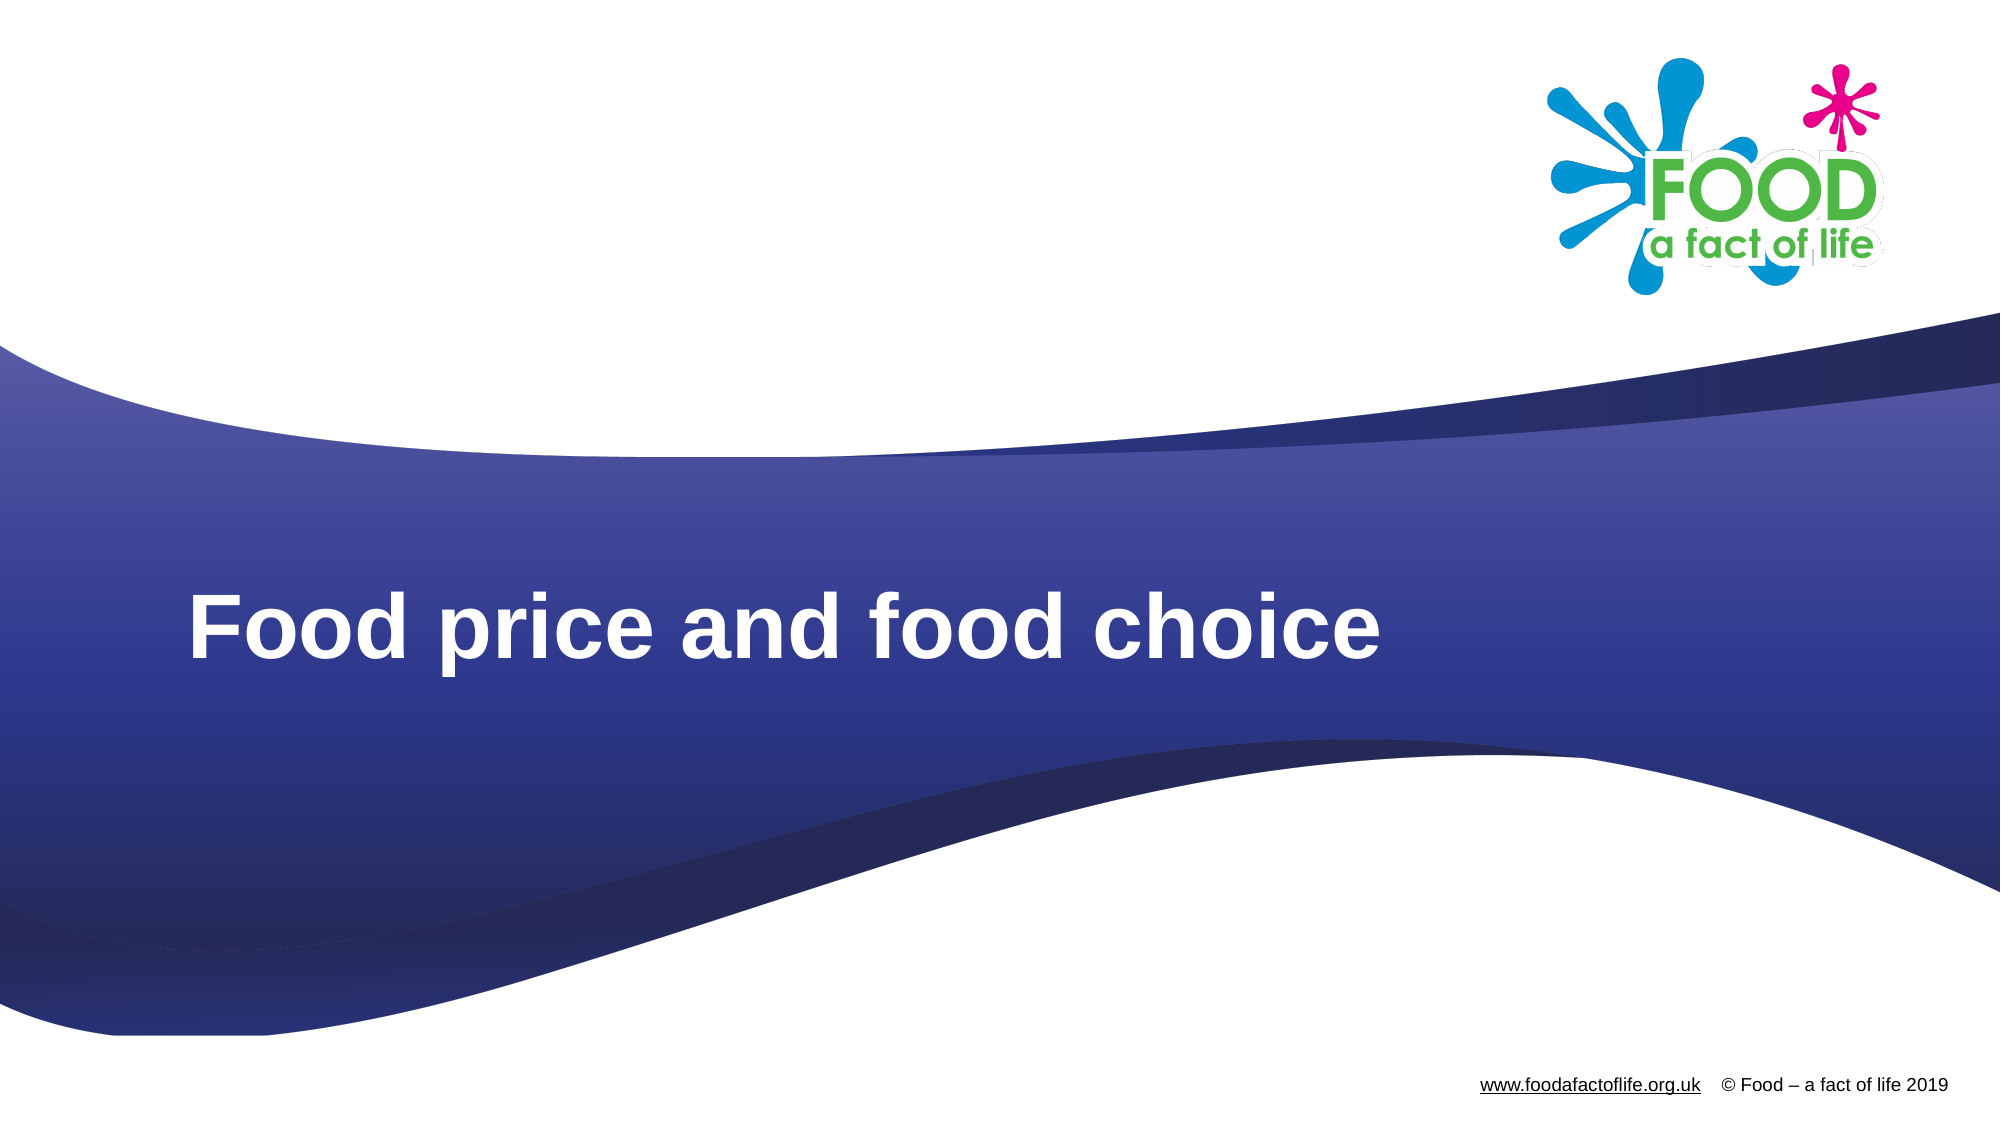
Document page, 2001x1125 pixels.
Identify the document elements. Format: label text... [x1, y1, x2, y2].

picture [0, 0, 2000, 1125]
title Food price and food choice [187, 579, 1688, 700]
